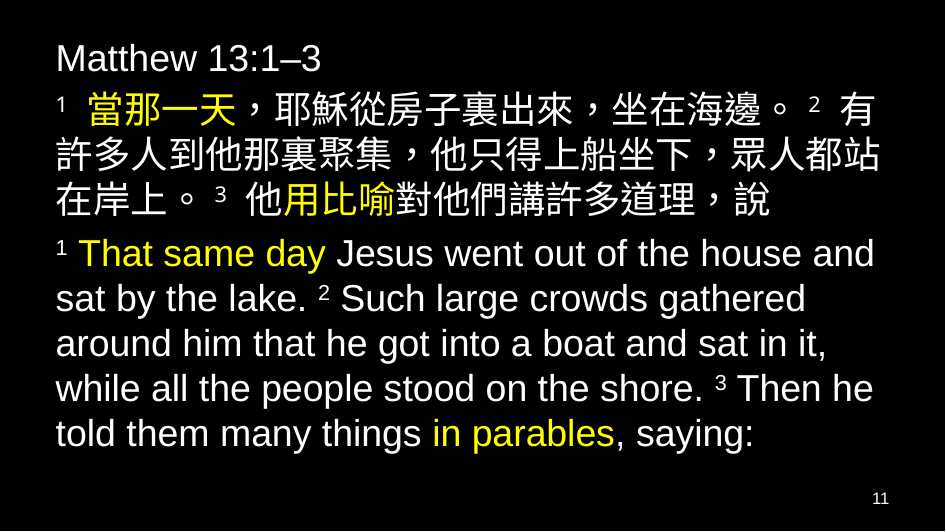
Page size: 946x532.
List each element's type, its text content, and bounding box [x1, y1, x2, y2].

slide_number 11 [677, 483, 899, 522]
list Matthew 13:1–3 1 當那一天，耶穌從房子裏出來，坐在海邊。2 有許多人到他那裏聚集，他只得上船坐下，眾人都站在岸上。3 他用比喻對他們講許多道理，說 1 That same day Jesus went out of the house and sat by the lake. 2 Such large crowds gathered around him that he got into a boat and sat in it, while all the people stood on the shore. 3 Then he told them many things in parables, saying: [46, 29, 899, 475]
